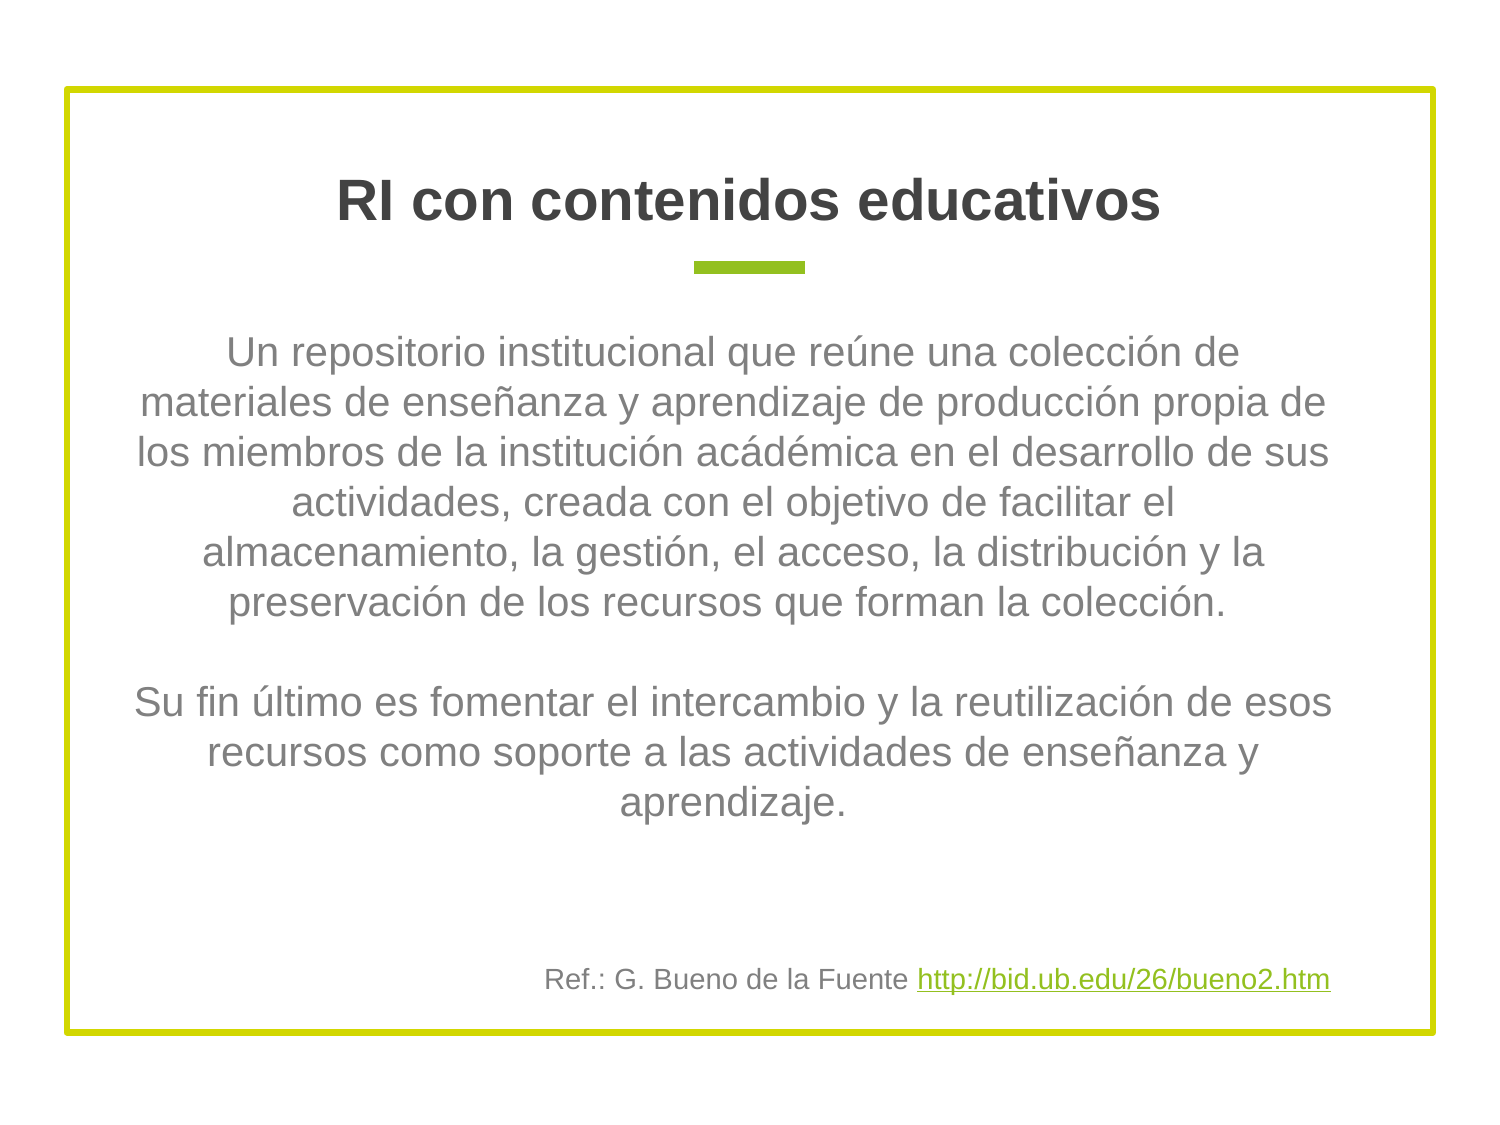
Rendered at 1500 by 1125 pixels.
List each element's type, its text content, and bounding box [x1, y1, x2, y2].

text_box [66, 248, 1434, 1033]
title RI con contenidos educativos [0, 47, 1500, 248]
list Un repositorio institucional que reúne una colección de materiales de enseñanza y aprendizaje de producción propia de los miembros de la institución acádémica en el desarrollo de sus actividades, creada con el objetivo de facilitar el almacenamiento, la gestión, el acceso, la distribución y la preservación de los recursos que forman la colección. Su fin último es fomentar el intercambio y la reutilización de esos recursos como soporte a las actividades de enseñanza y aprendizaje. Ref.: G. Bueno de la Fuente http://bid.ub.edu/26/bueno2.htm [112, 309, 1355, 1014]
